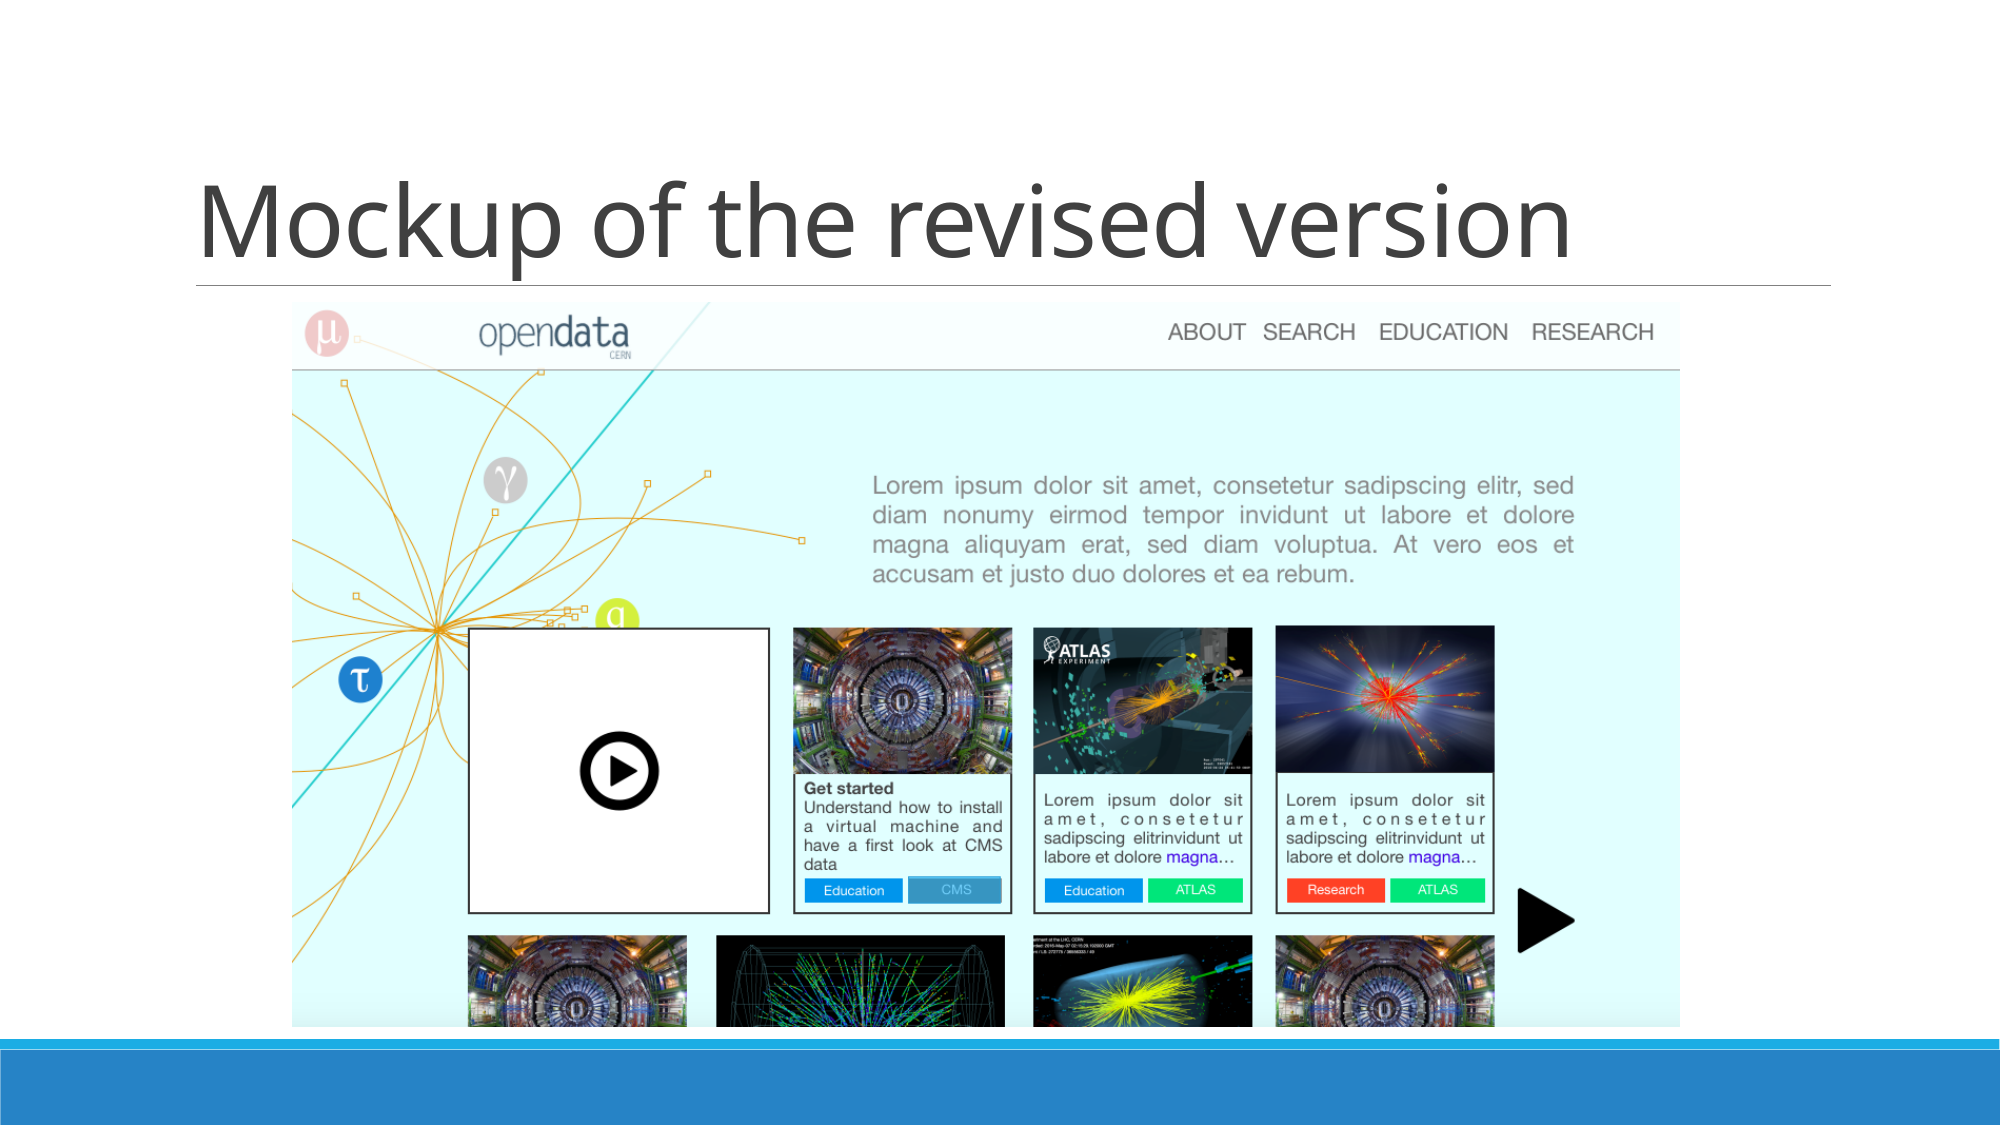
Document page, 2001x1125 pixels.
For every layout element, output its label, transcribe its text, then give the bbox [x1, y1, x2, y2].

title Mockup of the revised version [180, 47, 1830, 285]
picture [291, 301, 1680, 1027]
